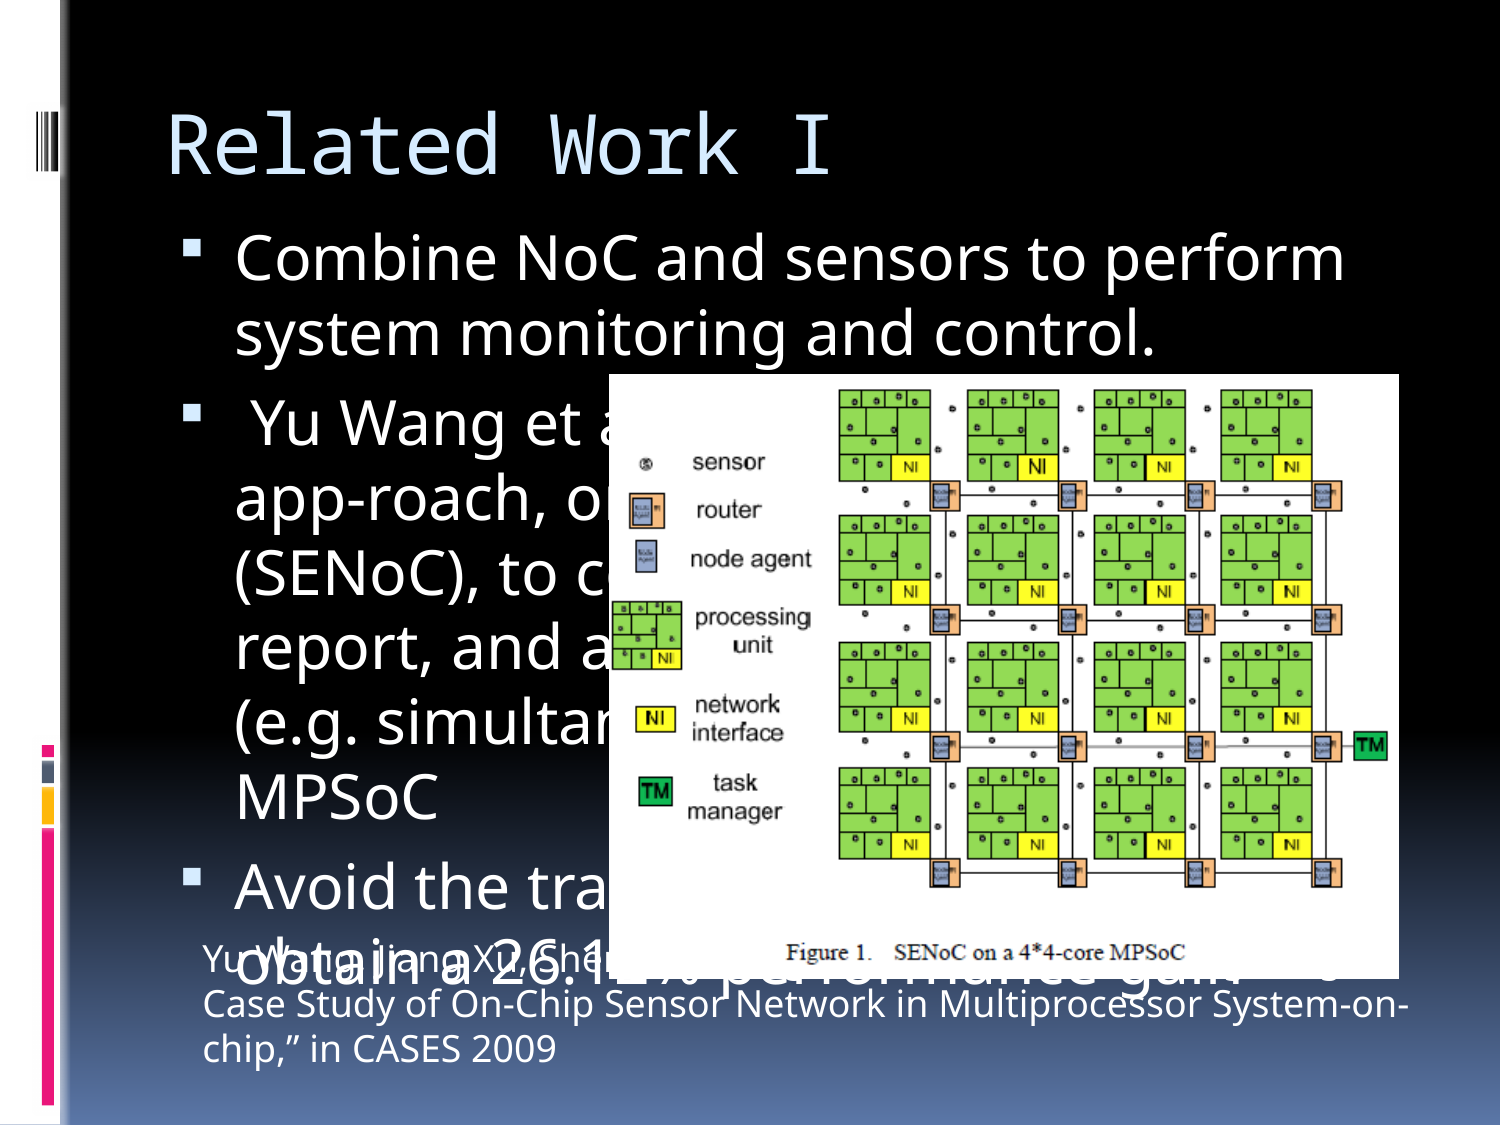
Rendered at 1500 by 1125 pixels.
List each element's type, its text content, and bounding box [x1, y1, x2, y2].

list Combine NoC and sensors to perform system monitoring and control. Yu Wang et al. proposed a systematic app-roach, on-chip sensor network (SENoC), to collaboratively detect, report, and alleviate run-time threats (e.g. simultaneous switch-ing noise) in MPSoC Avoid the traditional stop-go method, obtain a 26.12% performance gain [152, 210, 1428, 961]
text_box Yu Wang, Jiang Xu, Shengxi Huang, Weichen Liu, HUazhong Yang, “A Case Study of On-Chip Sensor Network in Multiprocessor System-on-chip,” in CASES 2009 [187, 928, 1430, 1123]
title Related Work I [150, 83, 1425, 234]
picture [608, 374, 1399, 979]
